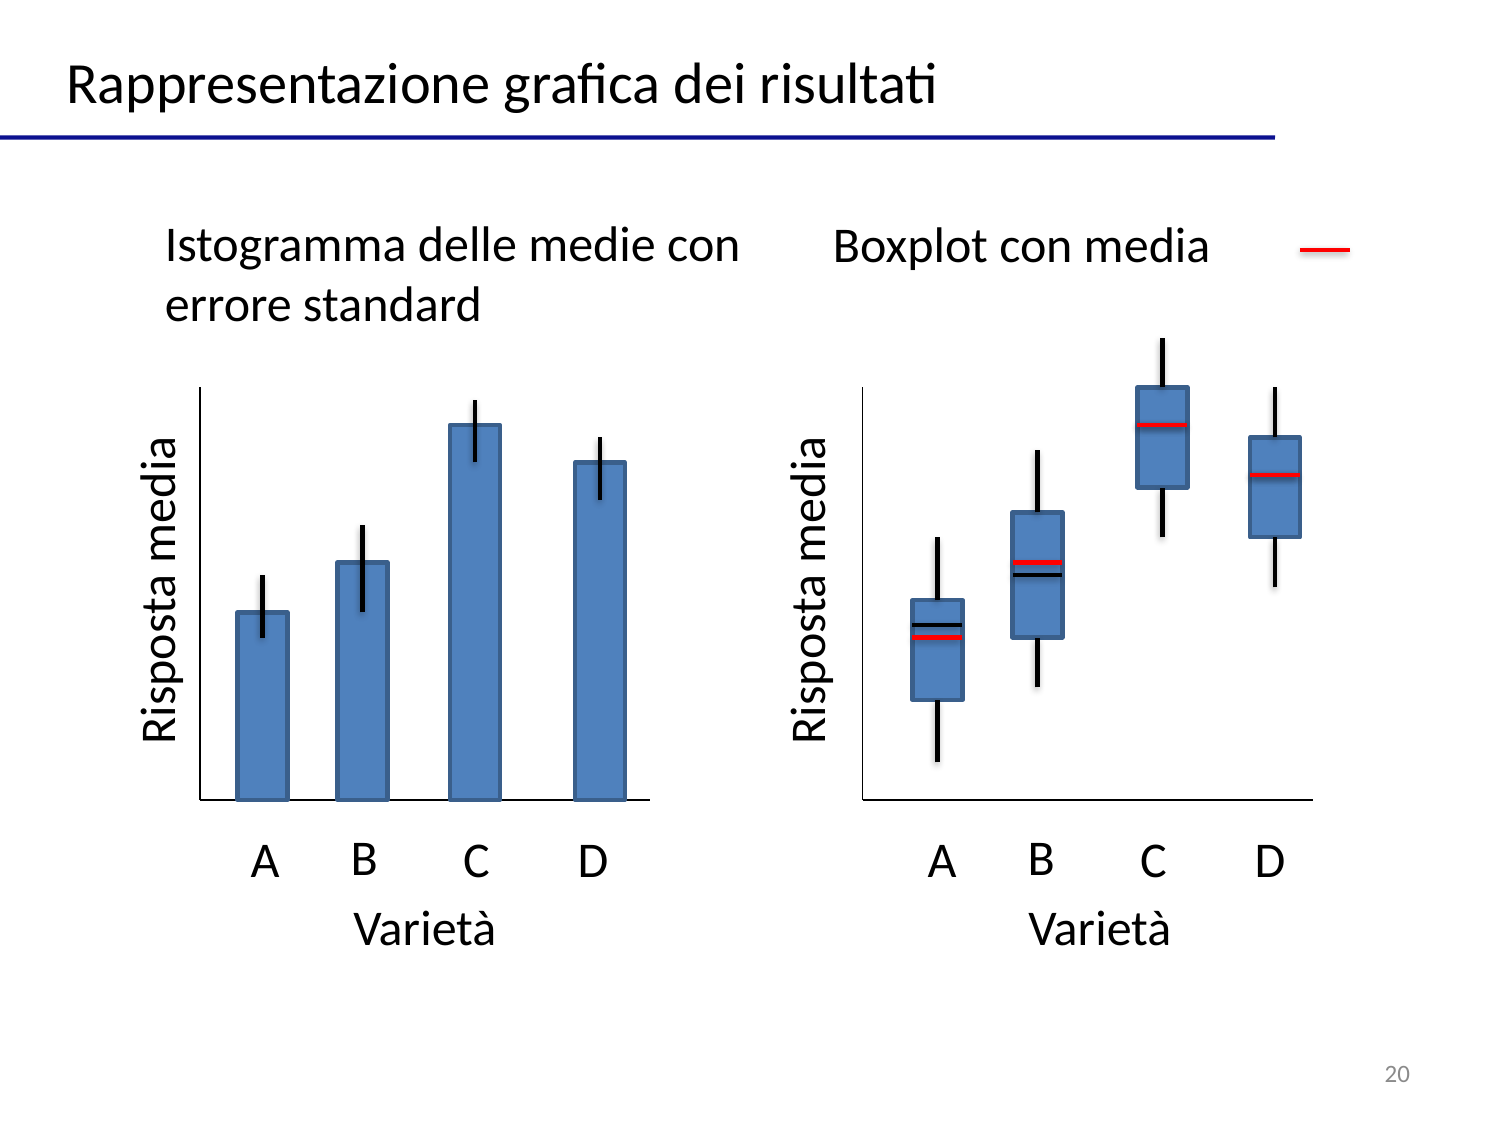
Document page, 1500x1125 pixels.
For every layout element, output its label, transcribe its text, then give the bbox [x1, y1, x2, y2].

slide_number 20 [1074, 1042, 1425, 1103]
text_box [1248, 435, 1302, 473]
text_box D [1239, 819, 1301, 895]
text_box [1248, 484, 1302, 539]
text_box C [448, 819, 505, 887]
text_box Risposta media [117, 421, 193, 760]
text_box [448, 423, 502, 799]
text_box [1135, 385, 1190, 423]
text_box [1135, 433, 1190, 490]
text_box Istogramma delle medie con errore standard [150, 204, 800, 339]
text_box Varietà [1013, 887, 1187, 963]
text_box Varietà [338, 887, 512, 963]
text_box D [562, 819, 624, 895]
text_box [910, 598, 965, 625]
text_box Boxplot con media [818, 205, 1226, 281]
text_box A [912, 819, 972, 895]
text_box [1010, 581, 1065, 640]
text_box [573, 460, 627, 799]
text_box Risposta media [767, 421, 843, 760]
text_box [910, 644, 965, 702]
text_box [335, 560, 390, 799]
text_box [235, 610, 290, 799]
text_box [1010, 510, 1065, 563]
text_box B [1012, 818, 1070, 893]
text_box A [235, 819, 295, 895]
text_box Rappresentazione grafica dei risultati [51, 37, 954, 123]
text_box C [1125, 819, 1182, 887]
text_box B [335, 818, 393, 893]
